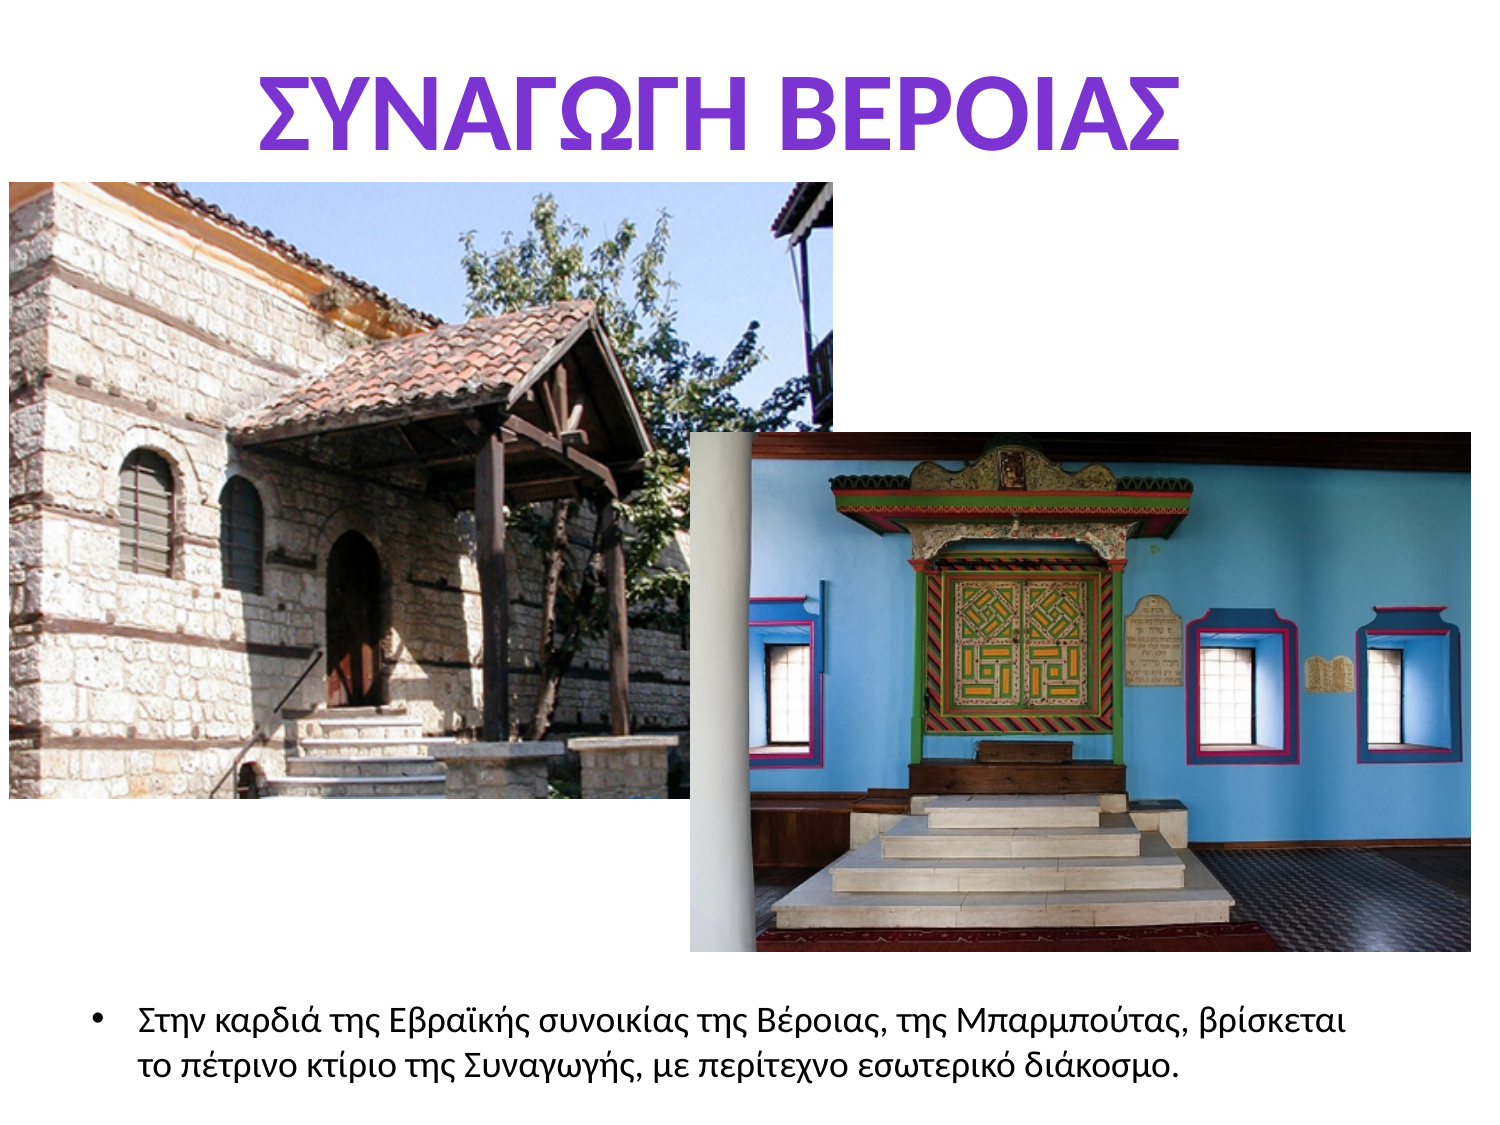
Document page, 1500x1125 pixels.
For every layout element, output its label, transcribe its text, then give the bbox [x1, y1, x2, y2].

text_box Στην καρδιά της Εβραϊκής συνοικίας της Βέροιας, της Μπαρμπούτας, βρίσκεται το πέτρινο κτίριο της Συναγωγής, με περίτεχνο εσωτερικό διάκοσμο. [76, 987, 1400, 1093]
text_box ΣΥΝΑΓΩΓΗ ΒΕΡΟΙΑΣ [171, 30, 1270, 181]
picture [9, 182, 1471, 952]
